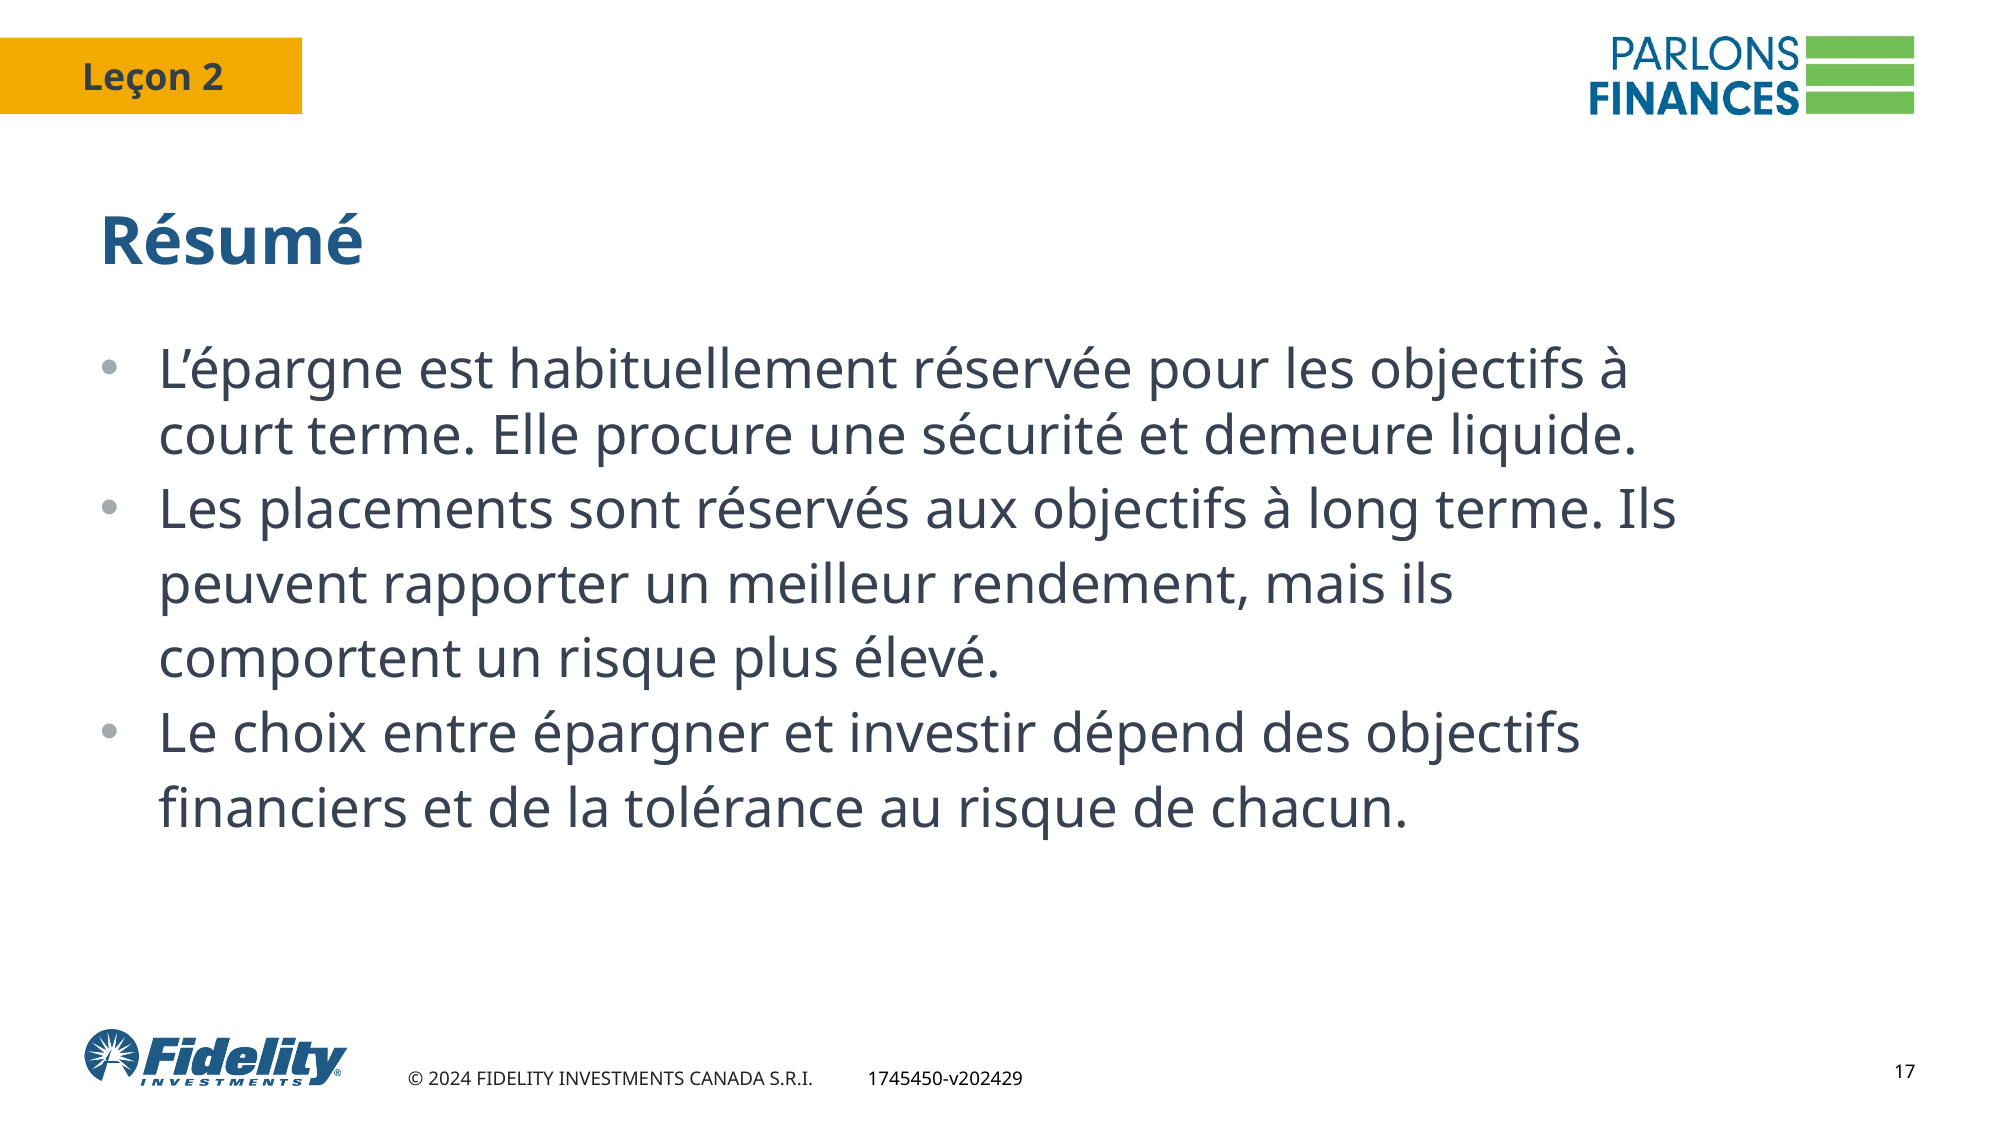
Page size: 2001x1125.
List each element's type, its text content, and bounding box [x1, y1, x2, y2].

subtitle L’épargne est habituellement réservée pour les objectifs à court terme. Elle procure une sécurité et demeure liquide. Les placements sont réservés aux objectifs à long terme. Ils peuvent rapporter un meilleur rendement, mais ils comportent un risque plus élevé. Le choix entre épargner et investir dépend des objectifs financiers et de la tolérance au risque de chacun. [84, 326, 1785, 988]
picture [1580, 29, 1920, 121]
title Résumé [84, 190, 1916, 300]
slide_number 17 [1826, 1058, 1931, 1087]
picture [84, 1029, 348, 1086]
